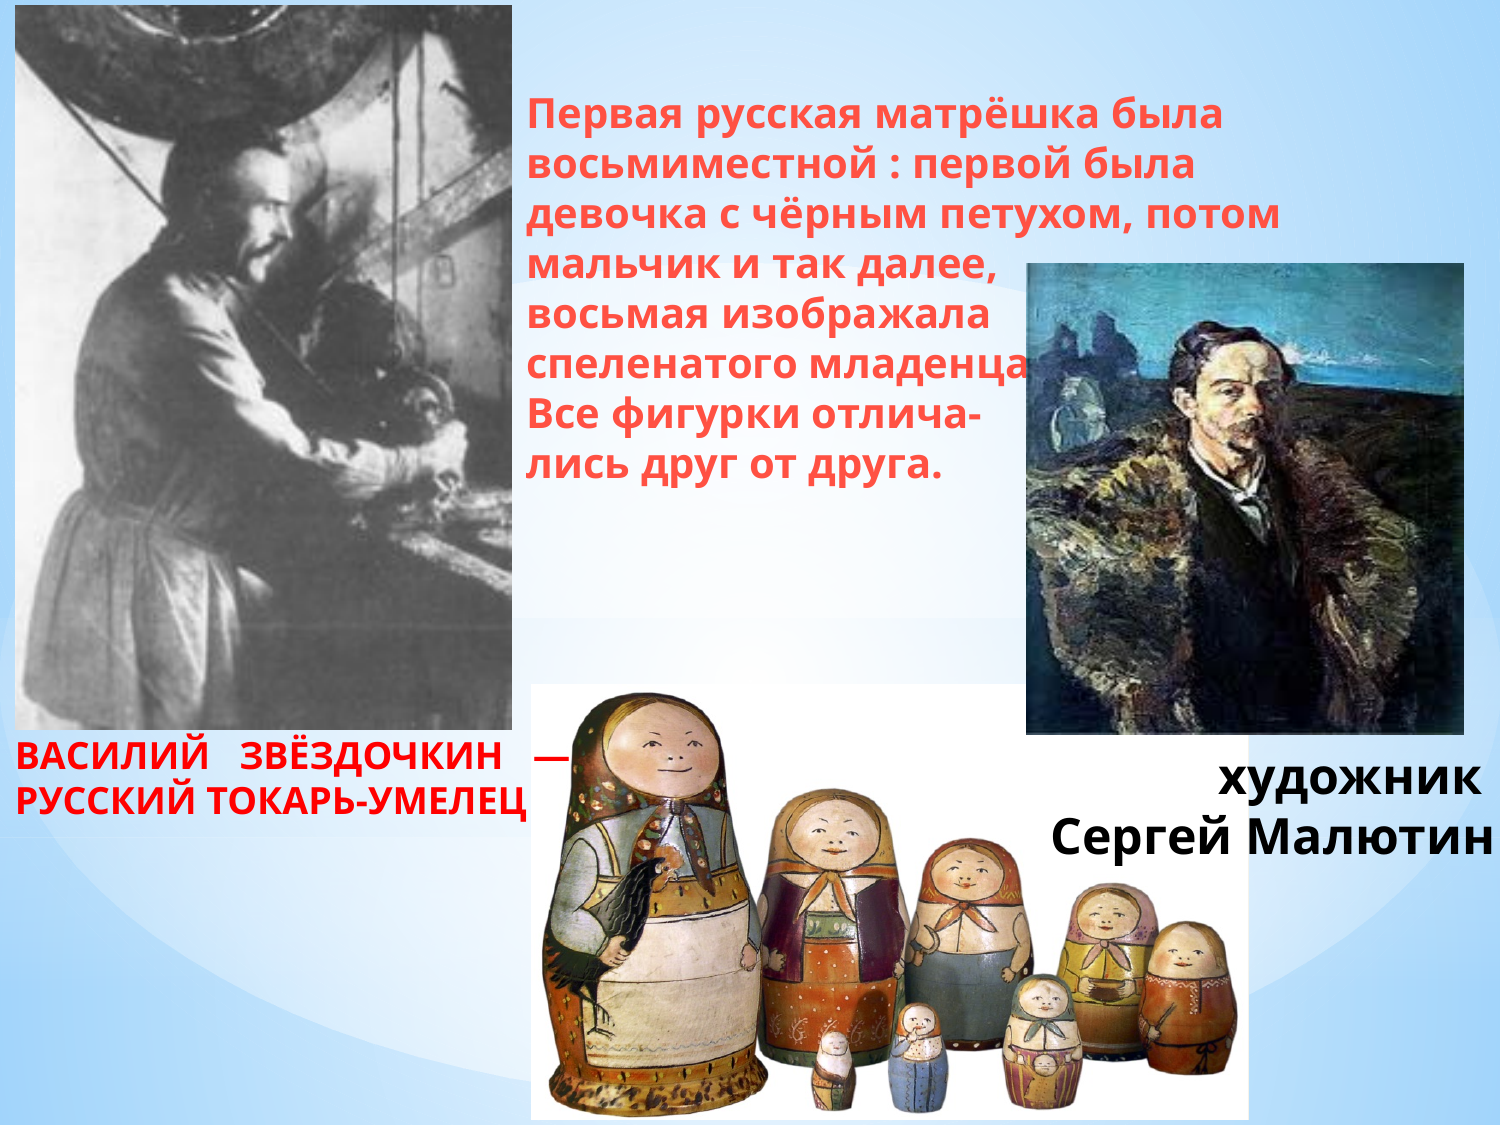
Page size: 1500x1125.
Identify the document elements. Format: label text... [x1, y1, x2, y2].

text_box Василий Звёздочкин — русский токарь-умелец [0, 724, 524, 830]
title художник Сергей Малютин [1253, 736, 1500, 925]
picture [530, 263, 1464, 1120]
text_box Первая русская матрёшка была восьмиместной : первой была девочка с чёрным петухом, потом мальчик и так далее, восьмая изображала спеленатого младенца. Все фигурки отлича- лись друг от друга. [516, 34, 1315, 495]
picture [15, 4, 512, 730]
